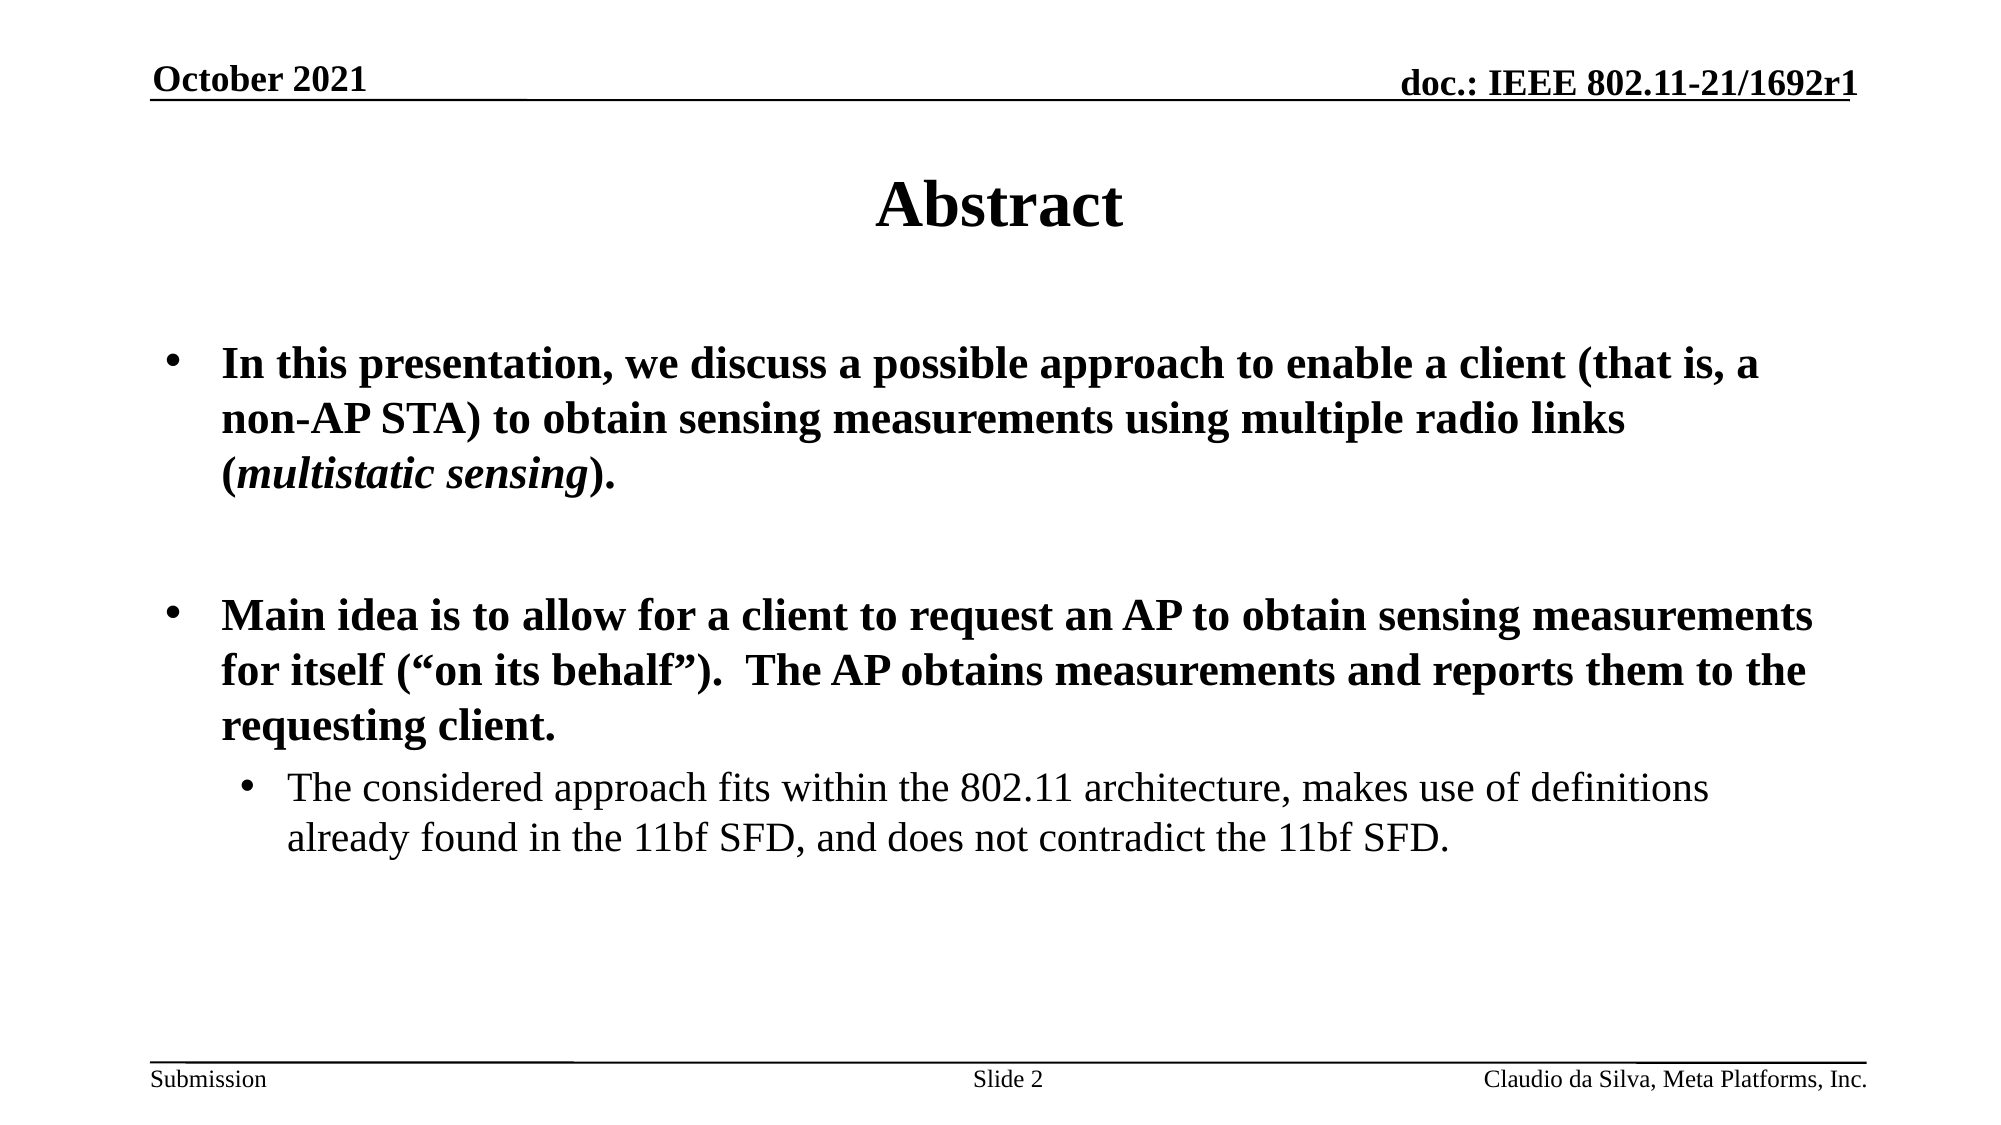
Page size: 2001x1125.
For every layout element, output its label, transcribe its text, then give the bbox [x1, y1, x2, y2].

title Abstract [149, 112, 1850, 288]
footer Claudio da Silva, Meta Platforms, Inc. [1171, 1061, 1869, 1093]
slide_number Slide 2 [950, 1061, 1067, 1123]
list In this presentation, we discuss a possible approach to enable a client (that is, a non-AP STA) to obtain sensing measurements using multiple radio links (multistatic sensing). Main idea is to allow for a client to request an AP to obtain sensing measurements for itself (“on its behalf”). The AP obtains measurements and reports them to the requesting client. The considered approach fits within the 802.11 architecture, makes use of definitions already found in the 11bf SFD, and does not contradict the 11bf SFD. [149, 324, 1850, 851]
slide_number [152, 54, 563, 100]
